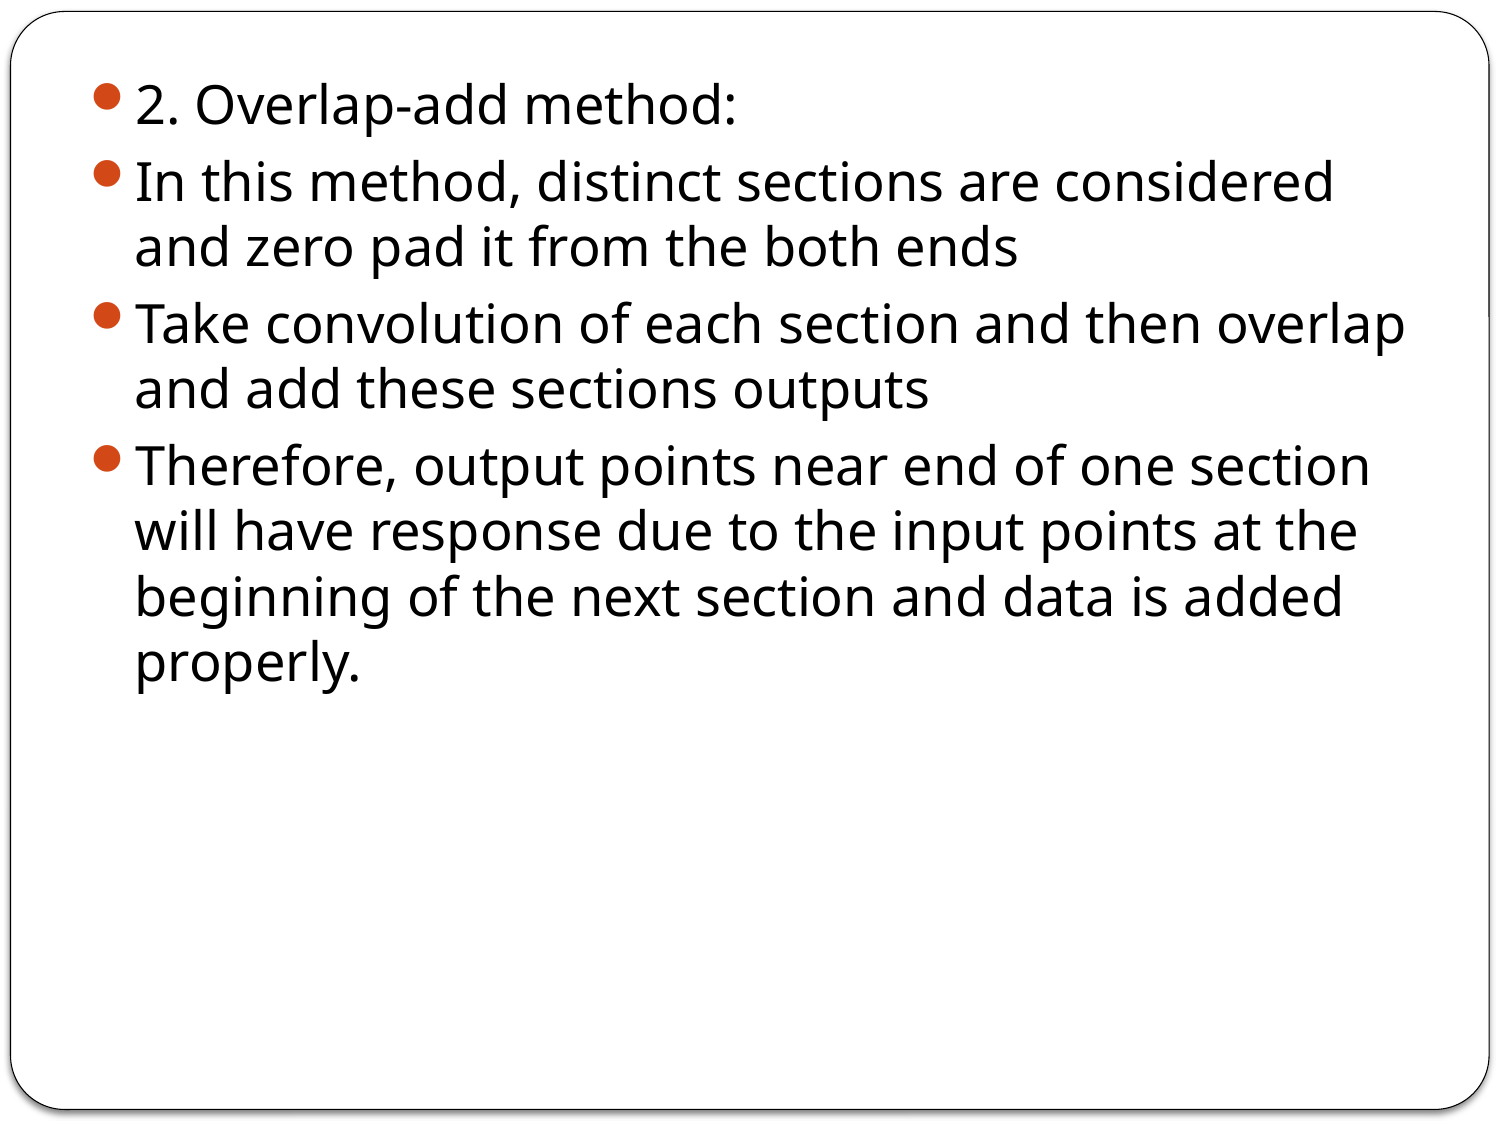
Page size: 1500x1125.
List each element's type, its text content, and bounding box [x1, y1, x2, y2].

list 2. Overlap-add method: In this method, distinct sections are considered and zero pad it from the both ends Take convolution of each section and then overlap and add these sections outputs Therefore, output points near end of one section will have response due to the input points at the beginning of the next section and data is added properly. [75, 62, 1425, 1005]
